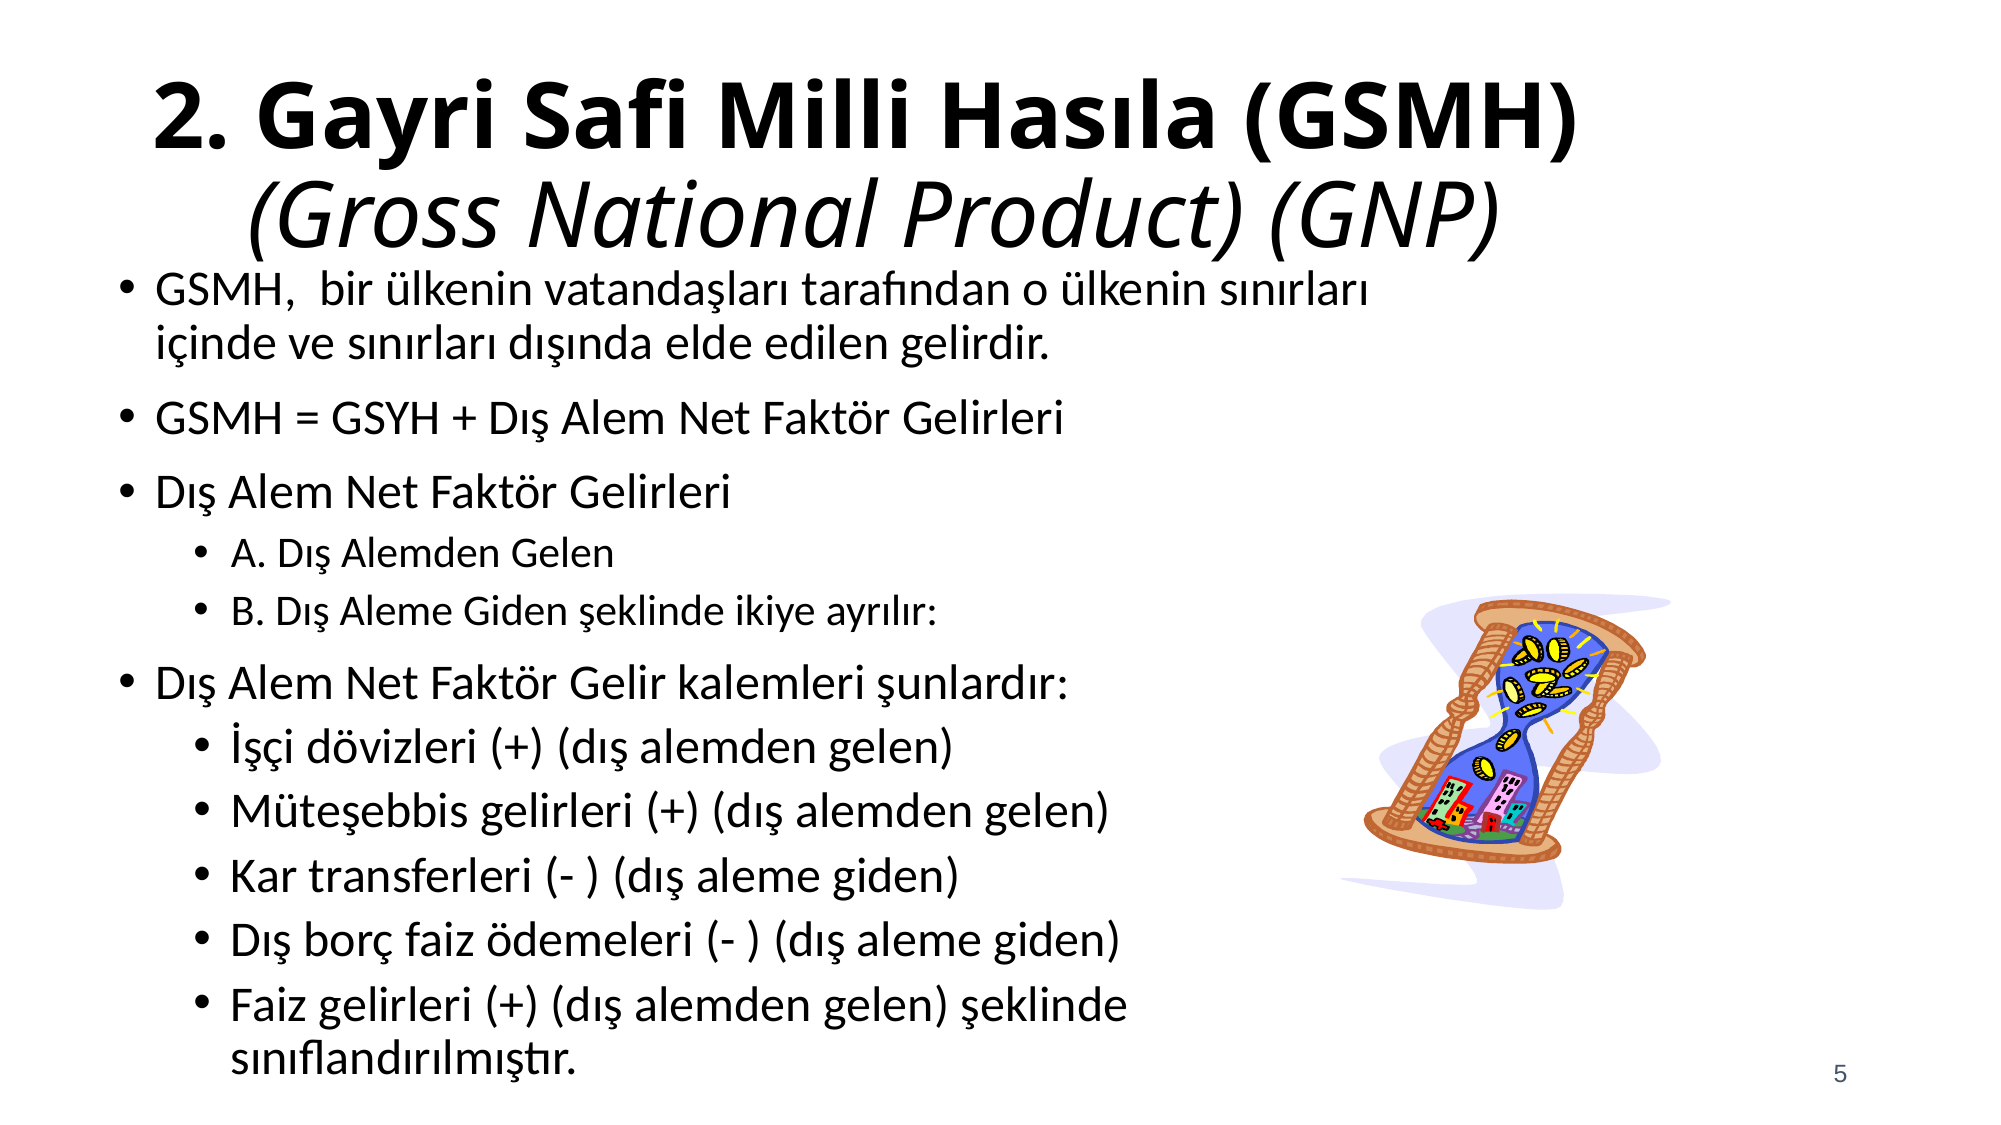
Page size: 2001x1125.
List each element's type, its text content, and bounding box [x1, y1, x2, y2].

list GSMH, bir ülkenin vatandaşları tarafından o ülkenin sınırları içinde ve sınırları dışında elde edilen gelirdir. GSMH = GSYH + Dış Alem Net Faktör Gelirleri Dış Alem Net Faktör Gelirleri A. Dış Alemden Gelen B. Dış Aleme Giden şeklinde ikiye ayrılır: Dış Alem Net Faktör Gelir kalemleri şunlardır: İşçi dövizleri (+) (dış alemden gelen) Müteşebbis gelirleri (+) (dış alemden gelen) Kar transferleri (- ) (dış aleme giden) Dış borç faiz ödemeleri (- ) (dış aleme giden) Faiz gelirleri (+) (dış alemden gelen) şeklinde sınıflandırılmıştır. [103, 254, 1454, 1125]
title 2. Gayri Safi Milli Hasıla (GSMH) (Gross National Product) (GNP) [137, 59, 1863, 278]
picture [1330, 586, 1681, 917]
slide_number 5 [1412, 1042, 1863, 1103]
